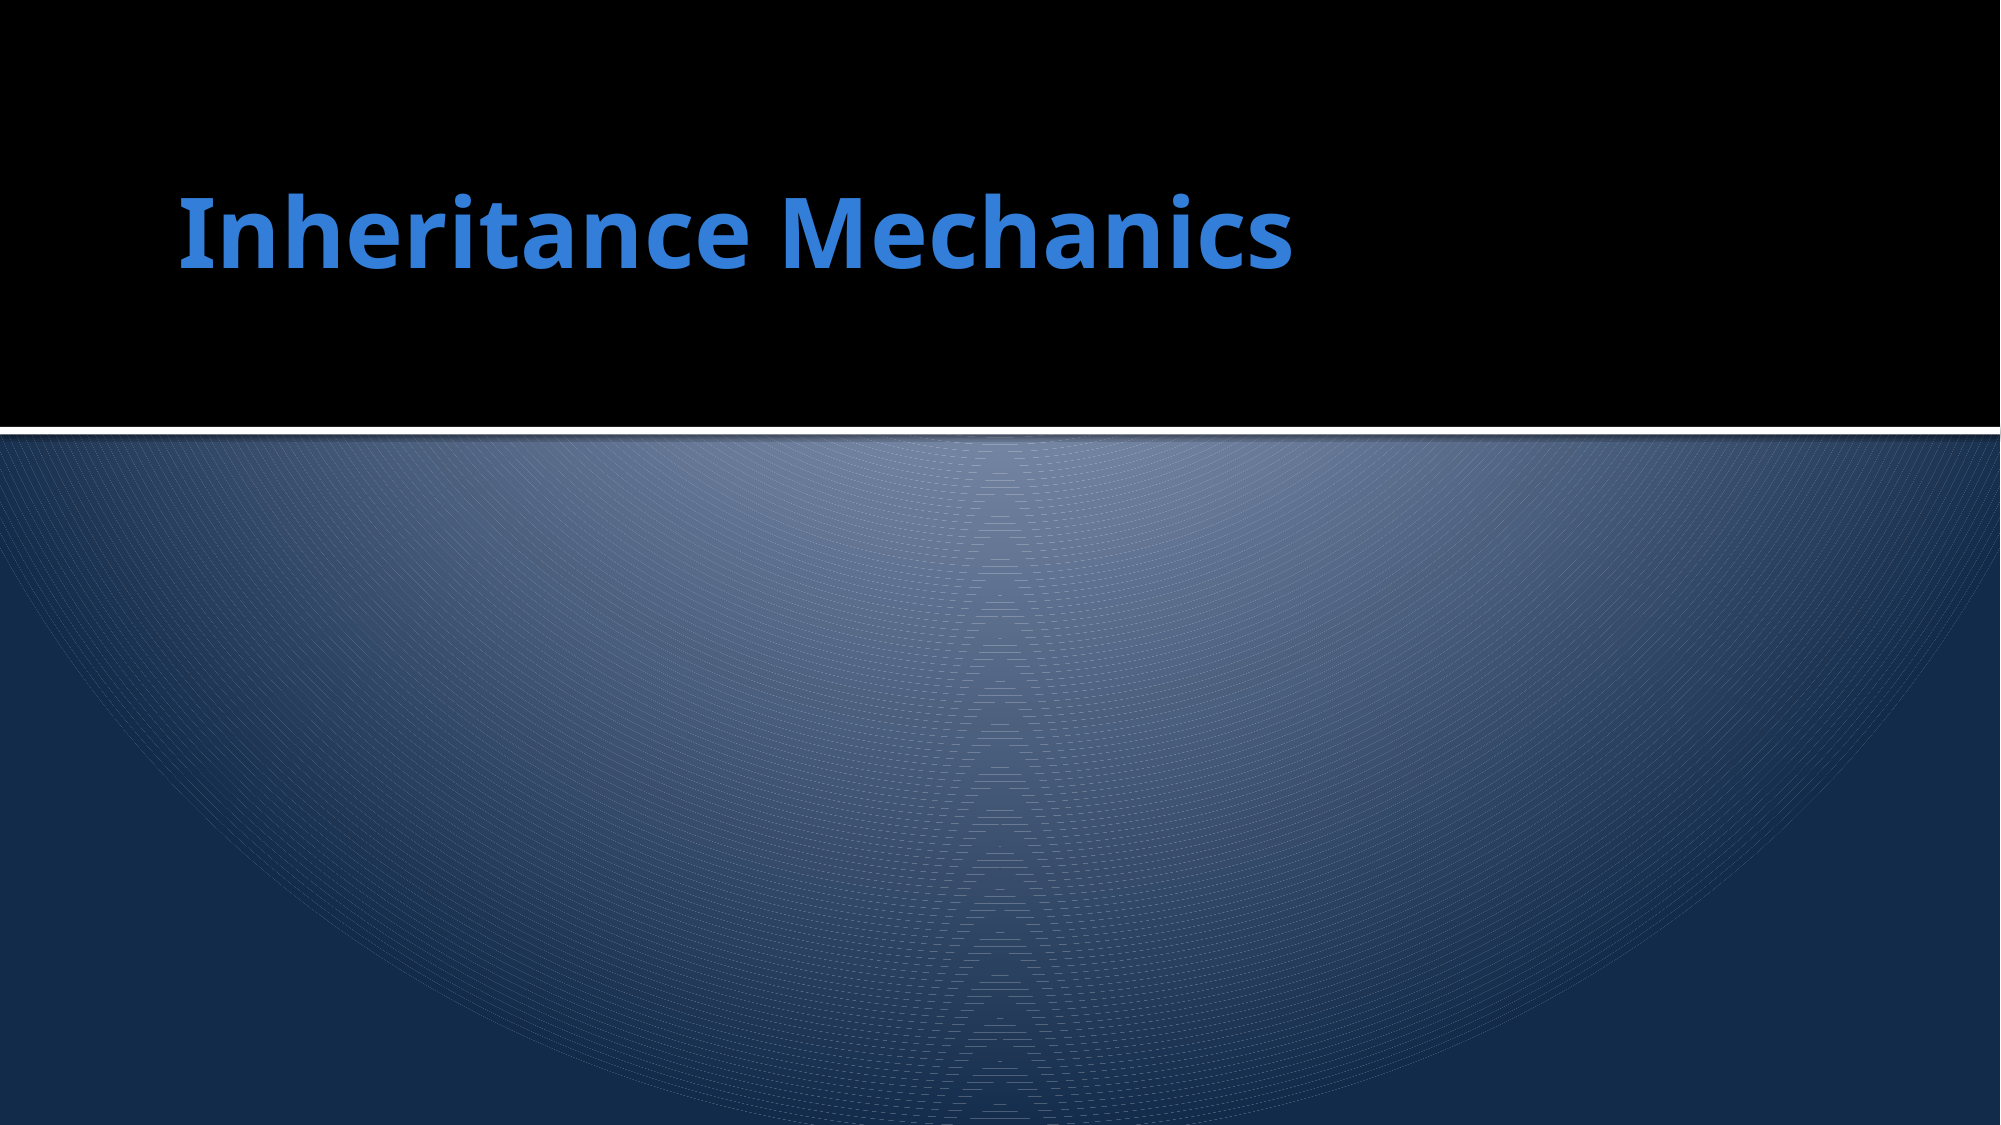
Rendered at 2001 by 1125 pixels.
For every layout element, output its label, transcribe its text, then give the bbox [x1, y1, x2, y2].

title Inheritance Mechanics [163, 19, 1917, 288]
